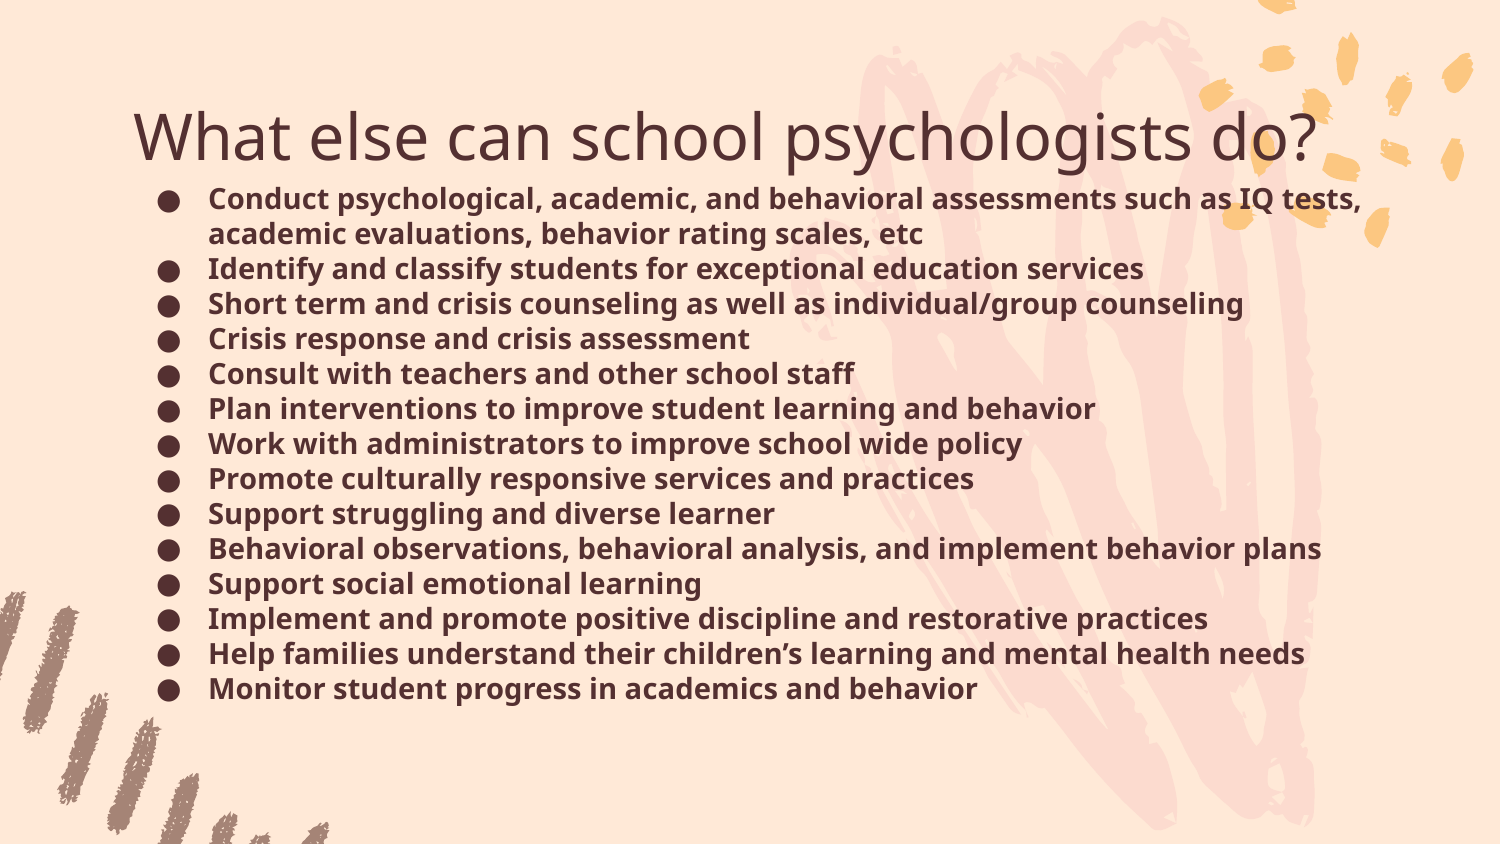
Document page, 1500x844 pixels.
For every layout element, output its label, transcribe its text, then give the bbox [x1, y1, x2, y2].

text_box Conduct psychological, academic, and behavioral assessments such as IQ tests, academic evaluations, behavior rating scales, etc Identify and classify students for exceptional education services Short term and crisis counseling as well as individual/group counseling Crisis response and crisis assessment Consult with teachers and other school staff Plan interventions to improve student learning and behavior Work with administrators to improve school wide policy Promote culturally responsive services and practices Support struggling and diverse learner Behavioral observations, behavioral analysis, and implement behavior plans Support social emotional learning Implement and promote positive discipline and restorative practices Help families understand their children’s learning and mental health needs Monitor student progress in academics and behavior [118, 221, 1382, 665]
title What else can school psychologists do? [118, 88, 1382, 182]
